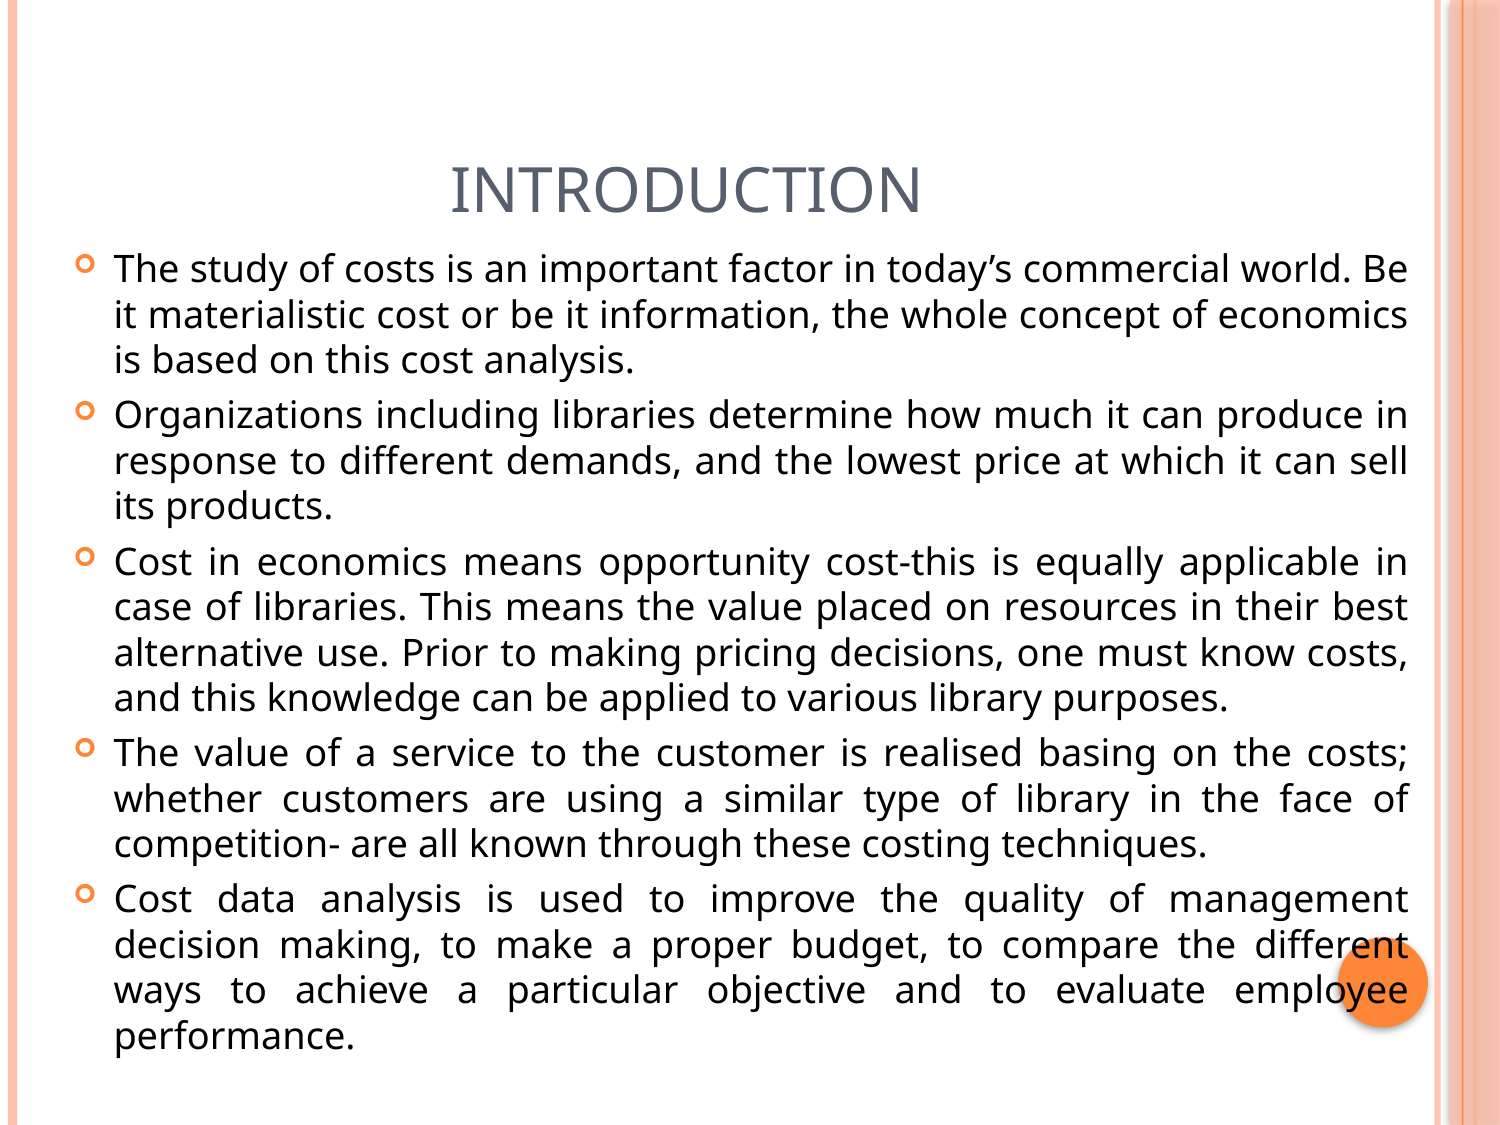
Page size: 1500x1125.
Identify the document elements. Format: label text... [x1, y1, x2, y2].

title Introduction [75, 45, 1300, 233]
list The study of costs is an important factor in today’s commercial world. Be it materialistic cost or be it information, the whole concept of economics is based on this cost analysis. Organizations including libraries determine how much it can produce in response to different demands, and the lowest price at which it can sell its products. Cost in economics means opportunity cost-this is equally applicable in case of libraries. This means the value placed on resources in their best alternative use. Prior to making pricing decisions, one must know costs, and this knowledge can be applied to various library purposes. The value of a service to the customer is realised basing on the costs; whether customers are using a similar type of library in the face of competition- are all known through these costing techniques. Cost data analysis is used to improve the quality of management decision making, to make a proper budget, to compare the different ways to achieve a particular objective and to evaluate employee performance. [58, 237, 1425, 1067]
